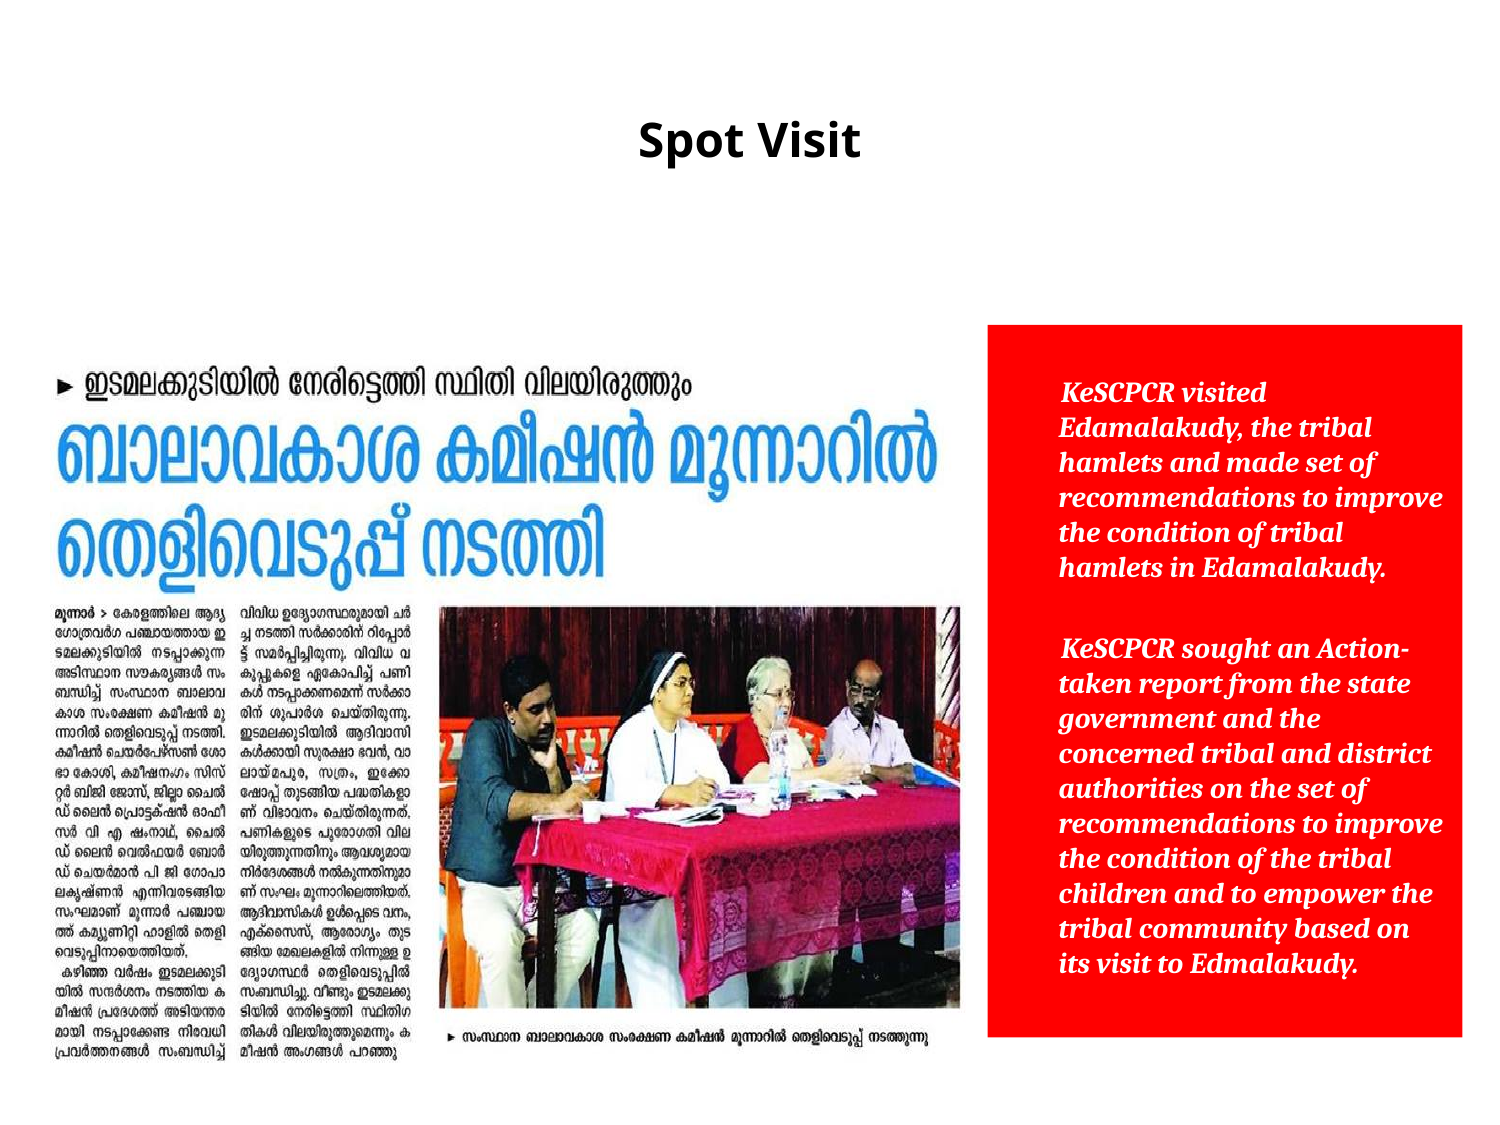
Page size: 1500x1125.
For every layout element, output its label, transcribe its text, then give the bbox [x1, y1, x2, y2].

list KeSCPCR visited Edamalakudy, the tribal hamlets and made set of recommendations to improve the condition of tribal hamlets in Edamalakudy. KeSCPCR sought an Action-taken report from the state government and the concerned tribal and district authorities on the set of recommendations to improve the condition of the tribal children and to empower the tribal community based on its visit to Edmalakudy. [987, 324, 1463, 1038]
title Spot Visit [75, 45, 1425, 233]
picture [49, 349, 966, 1063]
